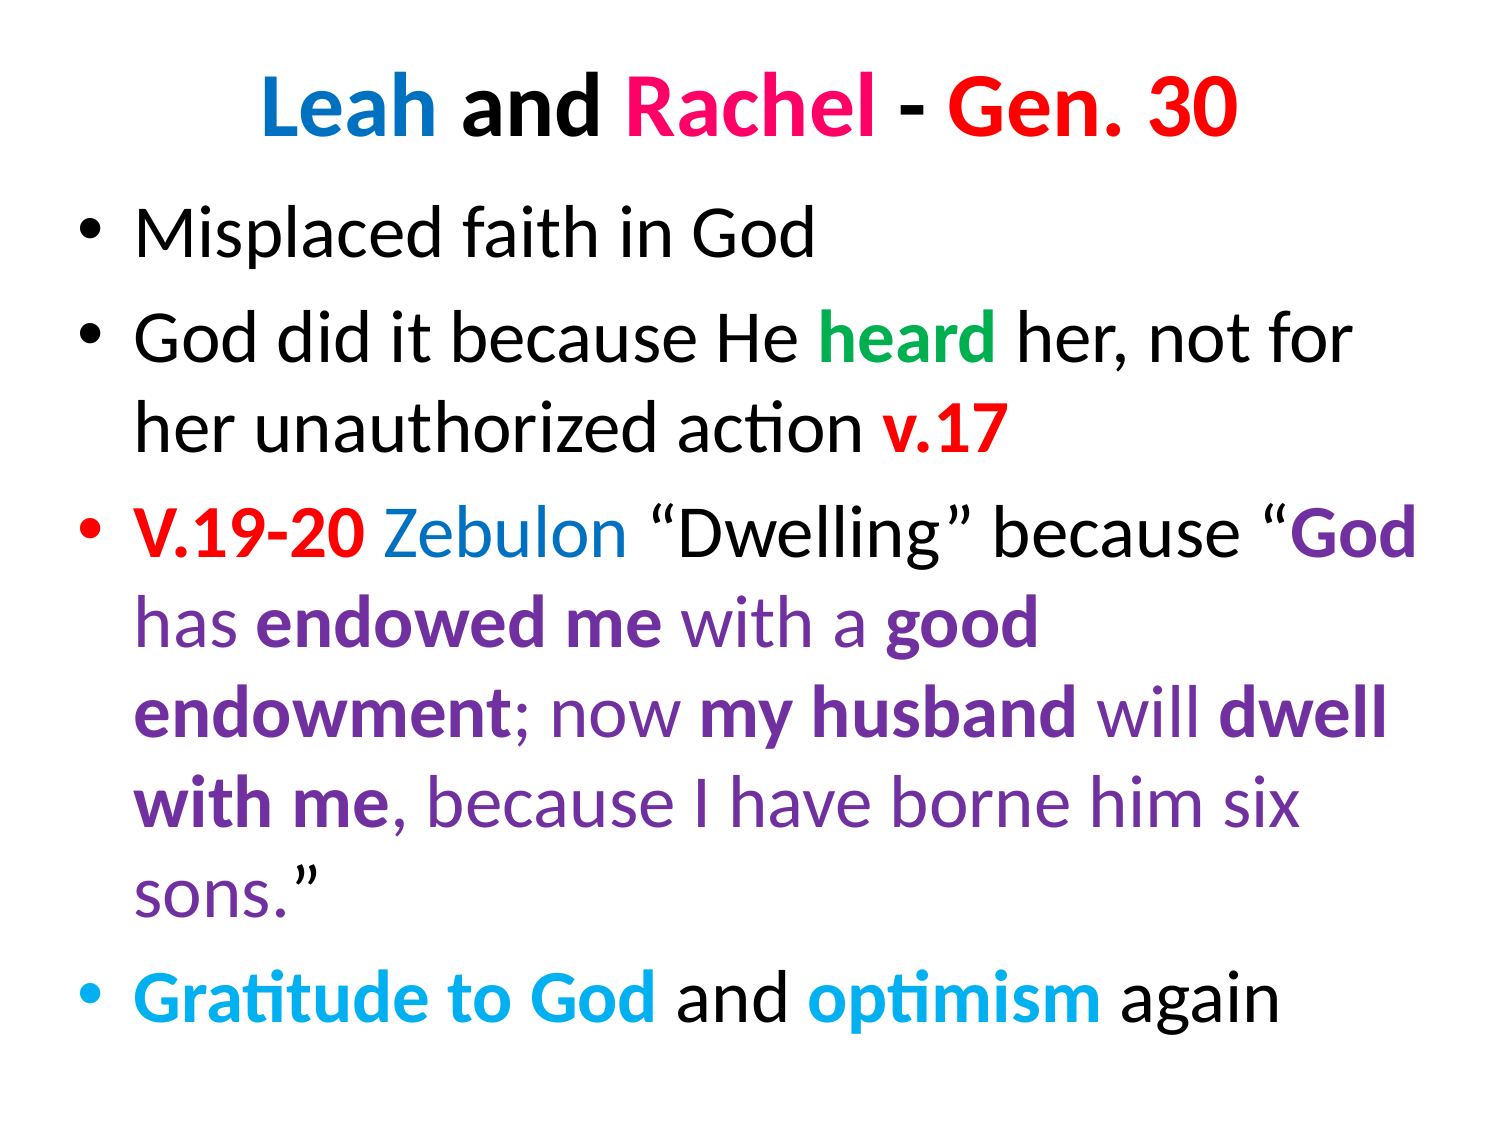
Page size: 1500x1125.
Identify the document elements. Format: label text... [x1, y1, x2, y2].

title Leah and Rachel - Gen. 30 [75, 0, 1425, 174]
list Misplaced faith in God God did it because He heard her, not for her unauthorized action v.17 V.19-20 Zebulon “Dwelling” because “God has endowed me with a good endowment; now my husband will dwell with me, because I have borne him six sons.” Gratitude to God and optimism again [62, 174, 1450, 1125]
